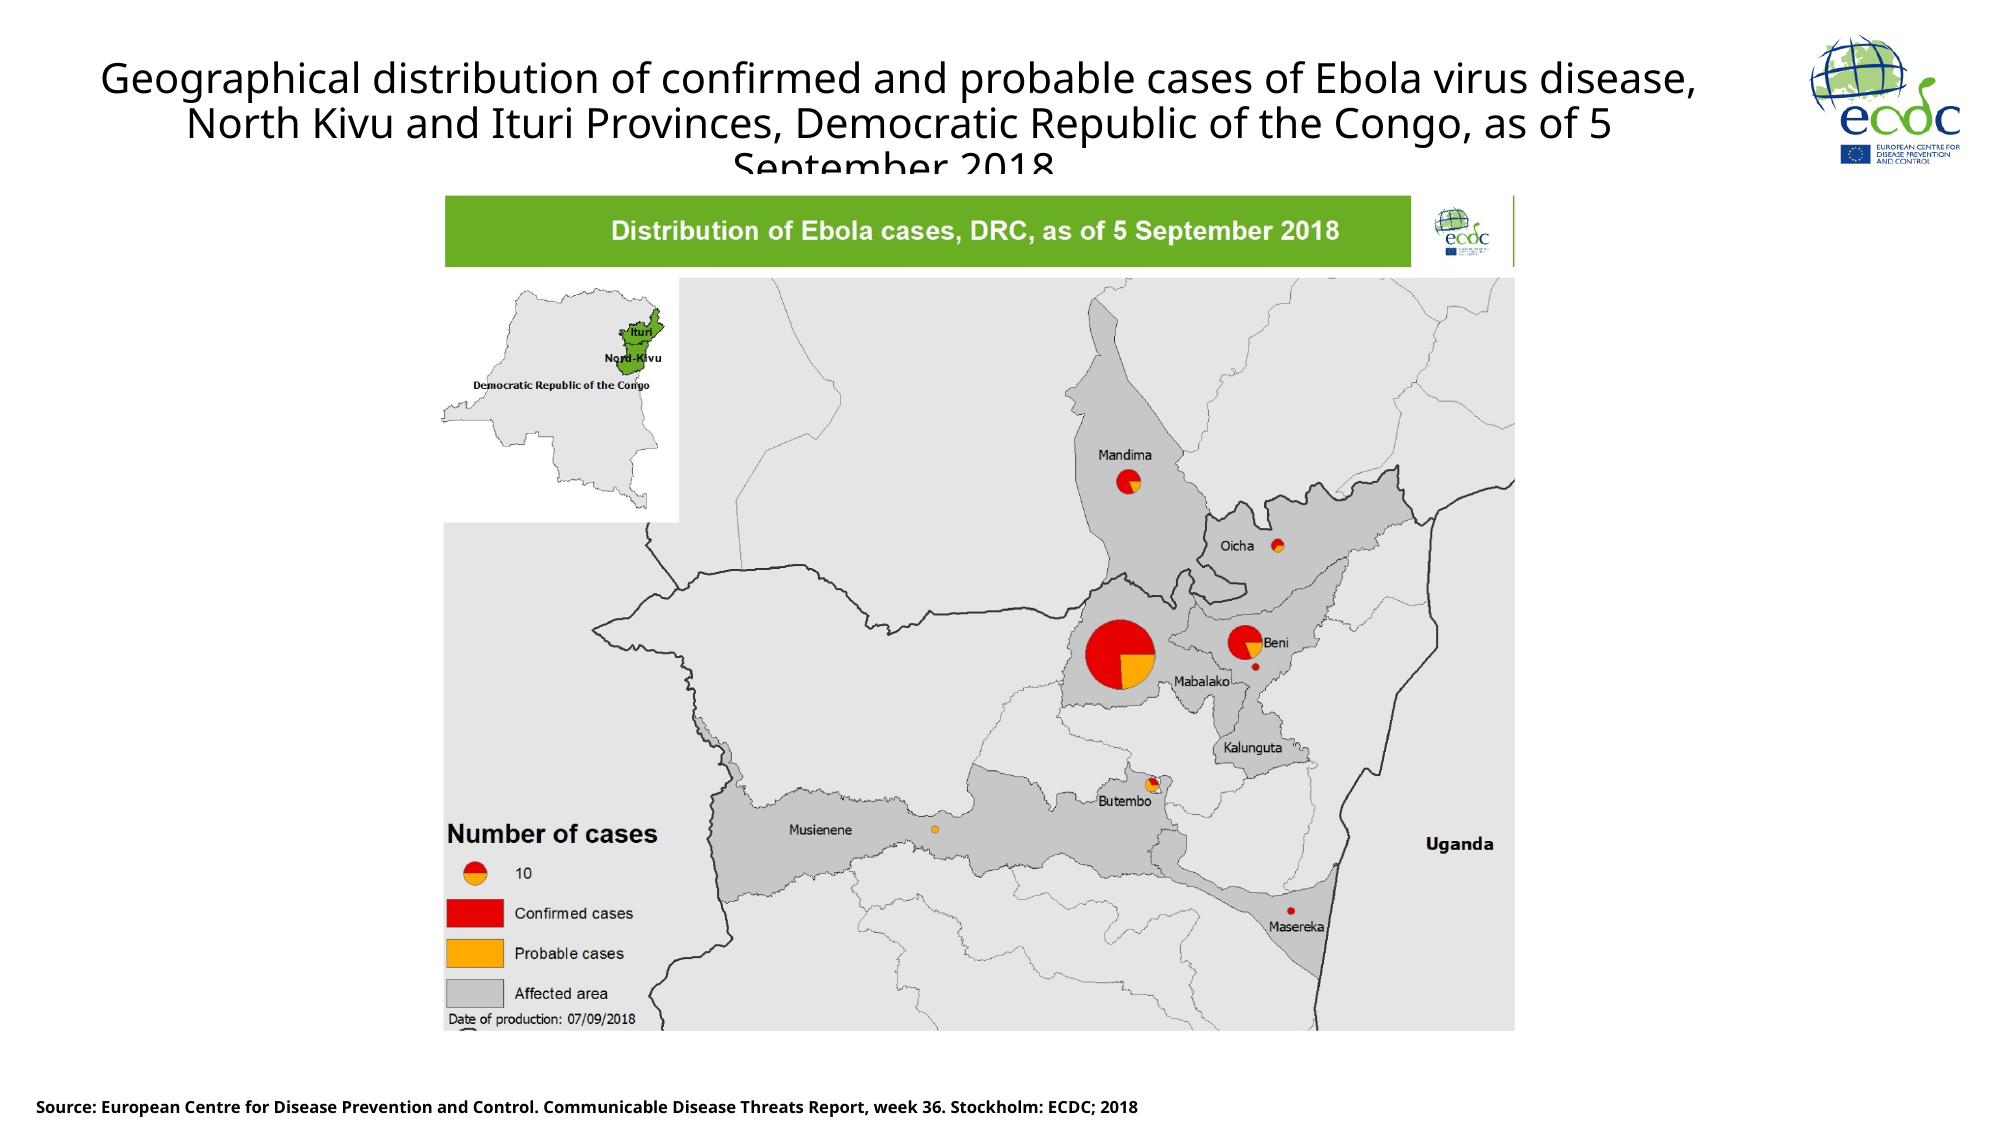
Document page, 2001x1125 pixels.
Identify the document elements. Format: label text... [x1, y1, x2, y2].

picture [1809, 35, 1960, 164]
text_box Geographical distribution of confirmed and probable cases of Ebola virus disease, North Kivu and Ituri Provinces, Democratic Republic of the Congo, as of 5 September 2018 [77, 49, 1722, 200]
picture [389, 174, 1566, 1083]
